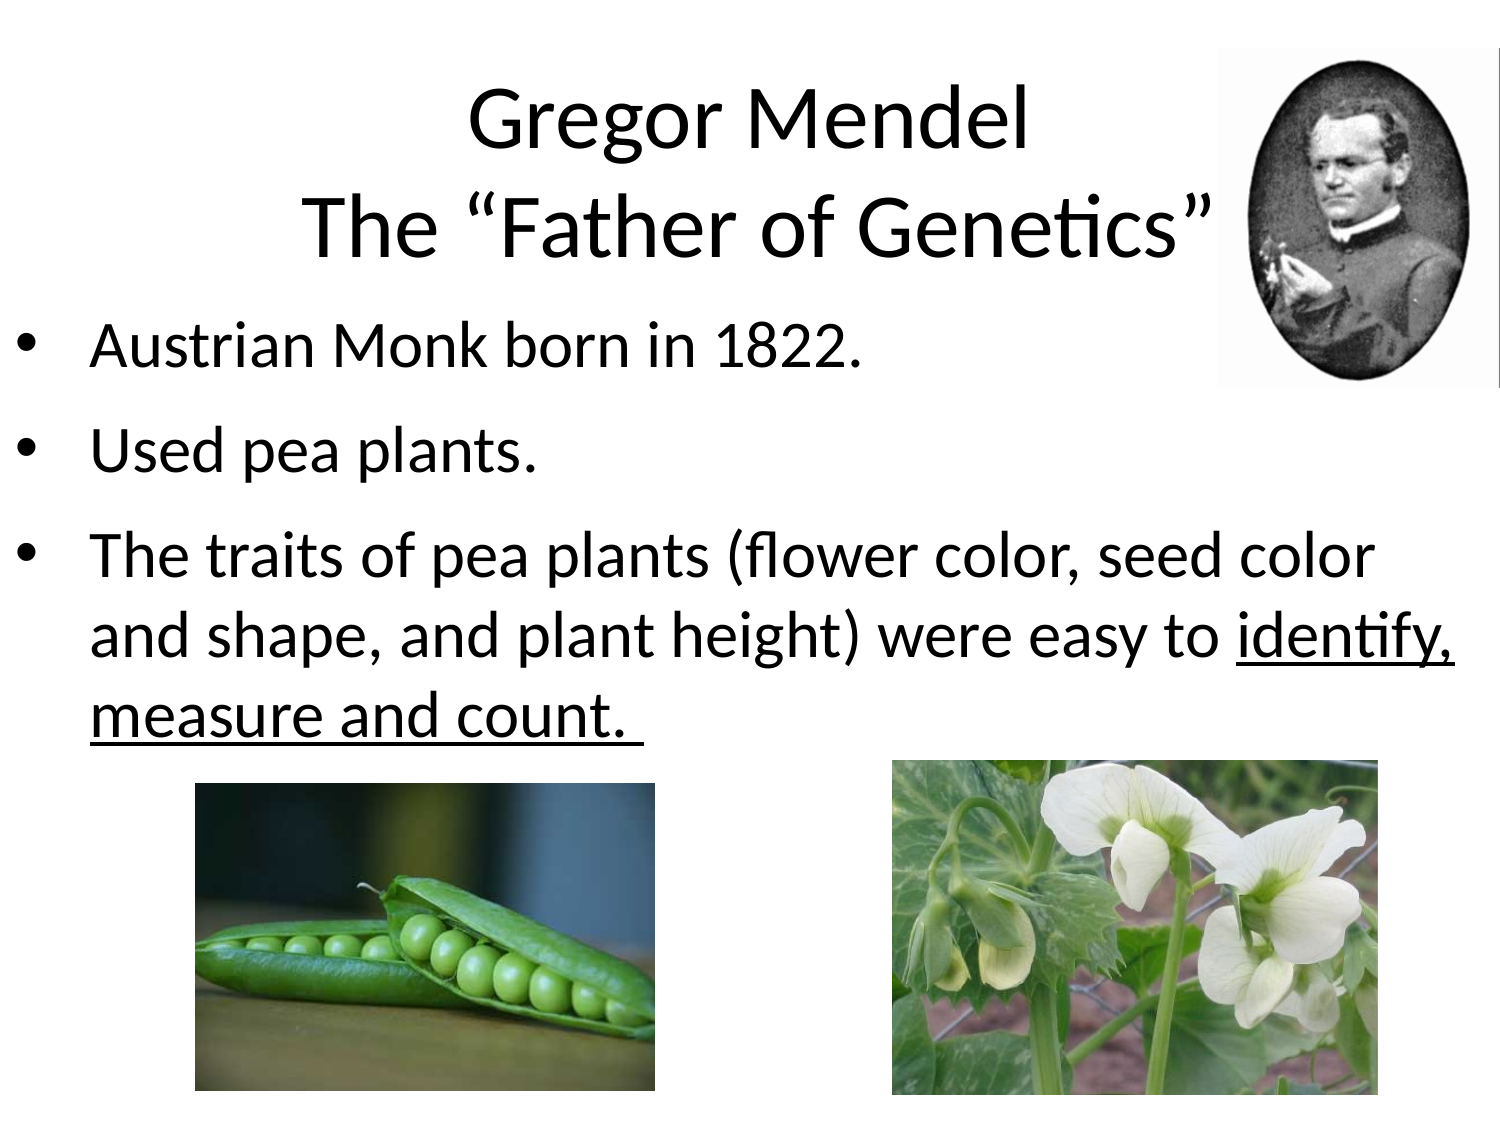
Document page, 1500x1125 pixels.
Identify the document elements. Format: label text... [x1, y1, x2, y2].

picture [1217, 48, 1500, 389]
text_box Gregor Mendel The “Father of Genetics” Austrian Monk born in 1822. Used pea plants. The traits of pea plants (flower color, seed color and shape, and plant height) were easy to identify, measure and count. [0, 49, 1500, 919]
picture [892, 760, 1379, 1095]
picture [195, 783, 655, 1092]
